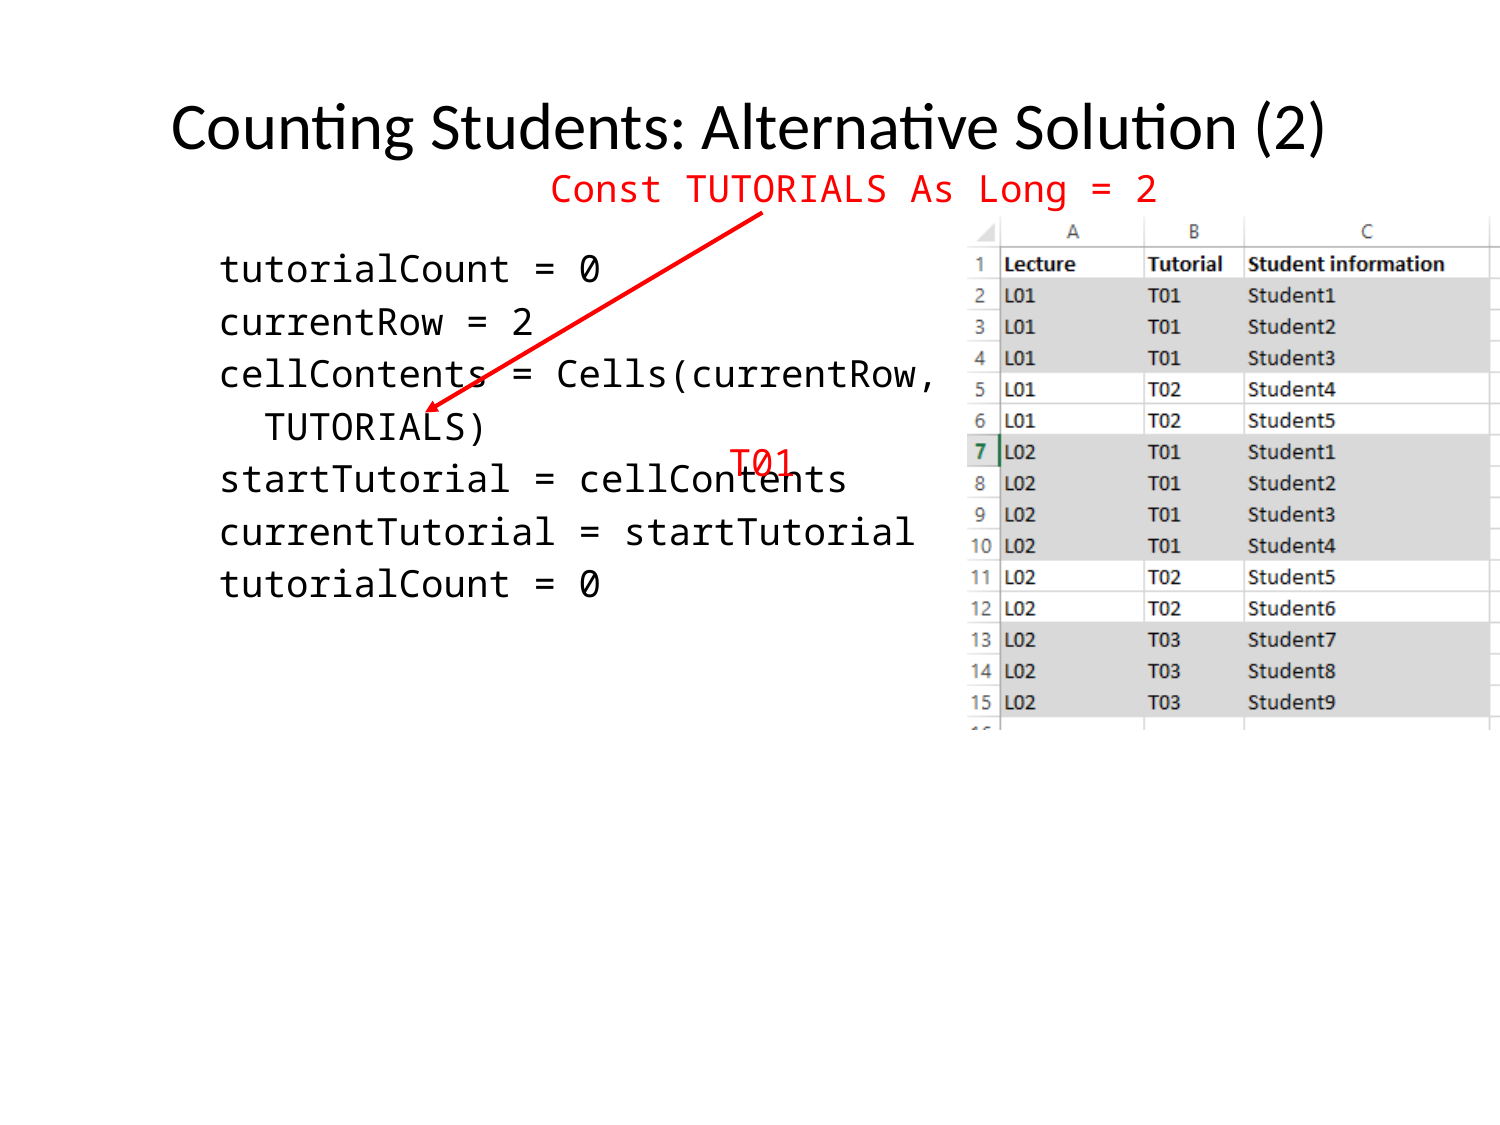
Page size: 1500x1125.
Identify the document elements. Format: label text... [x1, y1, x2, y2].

text_box T01 [714, 431, 812, 491]
list tutorialCount = 0 currentRow = 2 cellContents = Cells(currentRow, TUTORIALS) startTutorial = cellContents currentTutorial = startTutorial tutorialCount = 0 [75, 237, 1025, 1063]
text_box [424, 212, 763, 413]
text_box Const TUTORIALS As Long = 2 [513, 158, 1173, 218]
picture [966, 212, 1500, 730]
title Counting Students: Alternative Solution (2) [75, 45, 1425, 200]
